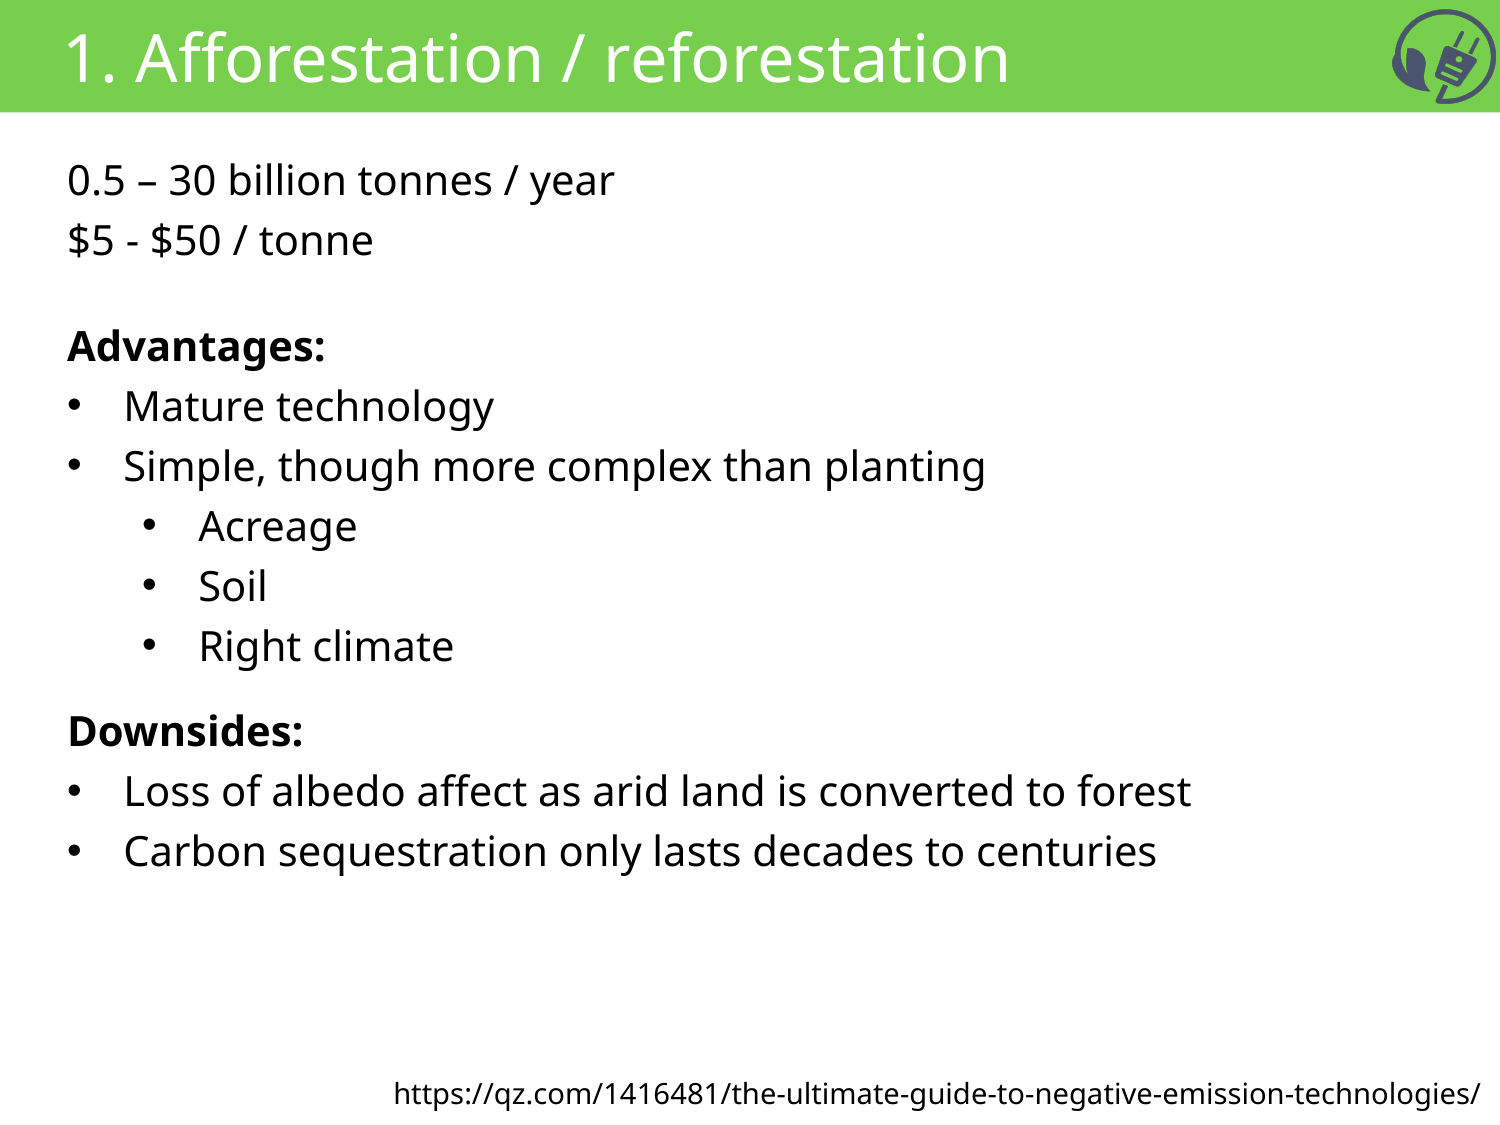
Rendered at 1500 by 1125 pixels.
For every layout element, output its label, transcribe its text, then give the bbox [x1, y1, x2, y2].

text_box 0.5 – 30 billion tonnes / year $5 - $50 / tonne [52, 136, 1394, 272]
text_box Downsides: Loss of albedo affect as arid land is converted to forest Carbon sequestration only lasts decades to centuries [52, 687, 1394, 883]
text_box 1. Afforestation / reforestation [47, 8, 1028, 103]
text_box https://qz.com/1416481/the-ultimate-guide-to-negative-emission-technologies/ [378, 1068, 1497, 1118]
text_box [0, 0, 1500, 113]
picture [1392, 8, 1496, 105]
text_box Advantages: Mature technology Simple, though more complex than planting Acreage Soil Right climate [52, 302, 1394, 677]
